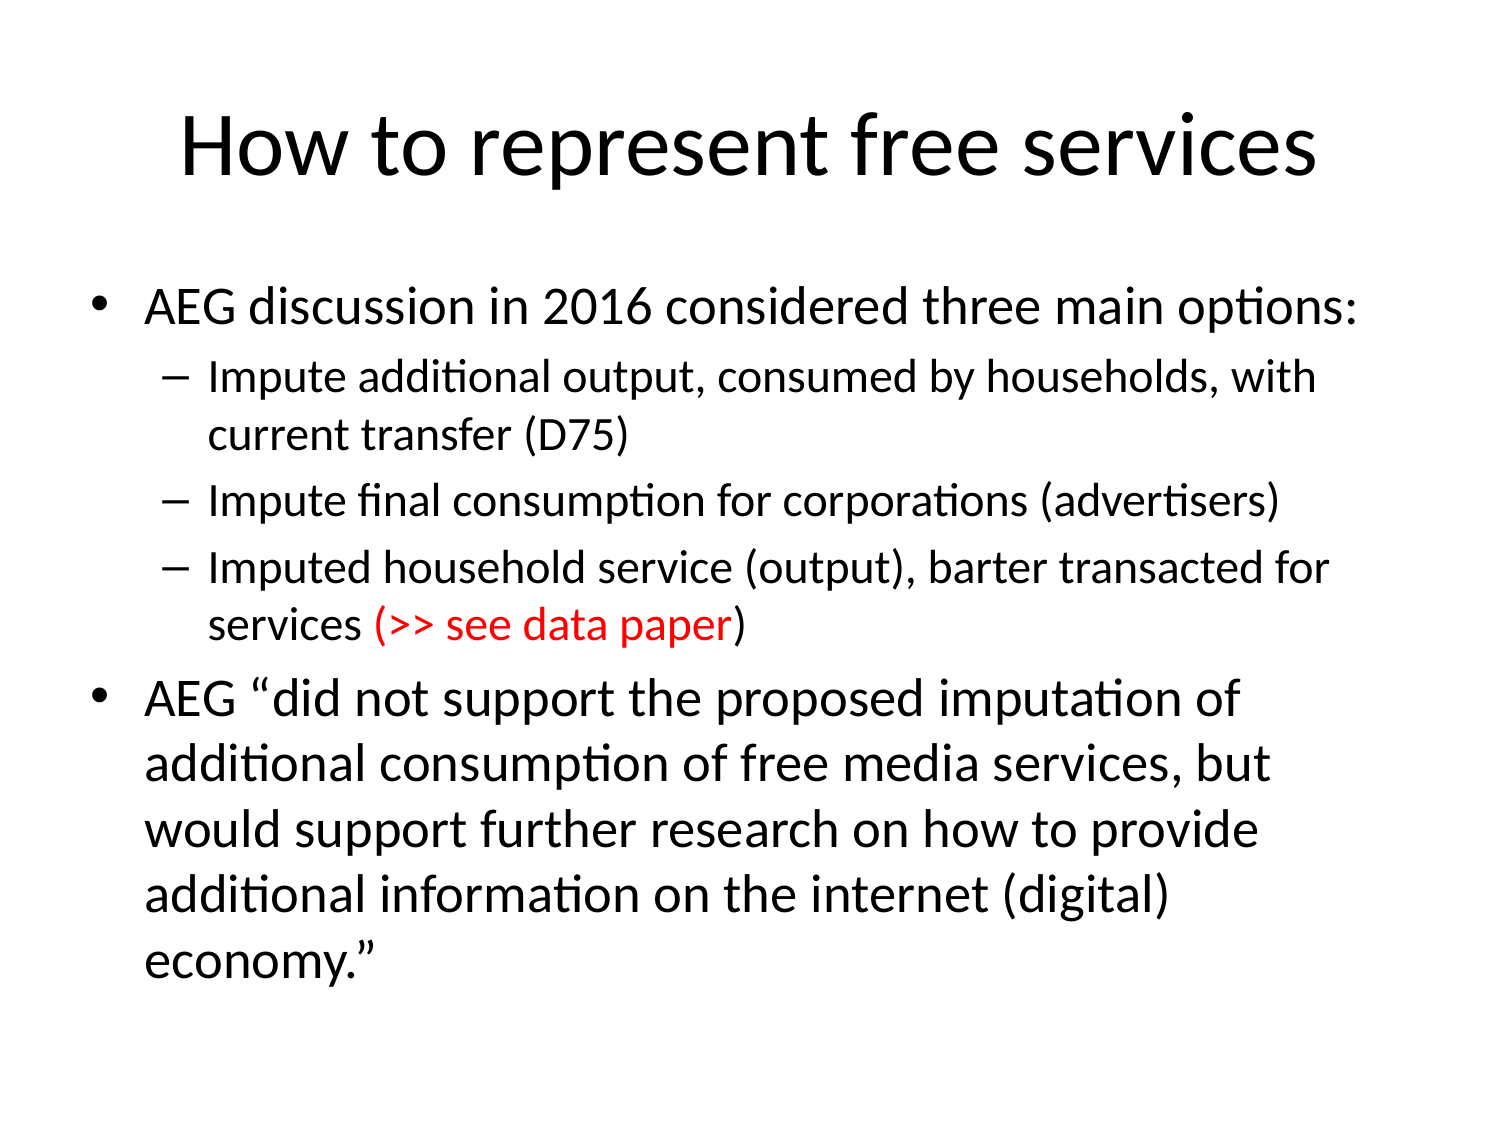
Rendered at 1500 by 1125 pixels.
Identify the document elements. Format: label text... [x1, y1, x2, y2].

list AEG discussion in 2016 considered three main options: Impute additional output, consumed by households, with current transfer (D75) Impute final consumption for corporations (advertisers) Imputed household service (output), barter transacted for services (>> see data paper) AEG “did not support the proposed imputation of additional consumption of free media services, but would support further research on how to provide additional information on the internet (digital) economy.” [75, 262, 1425, 1005]
title How to represent free services [75, 45, 1425, 233]
